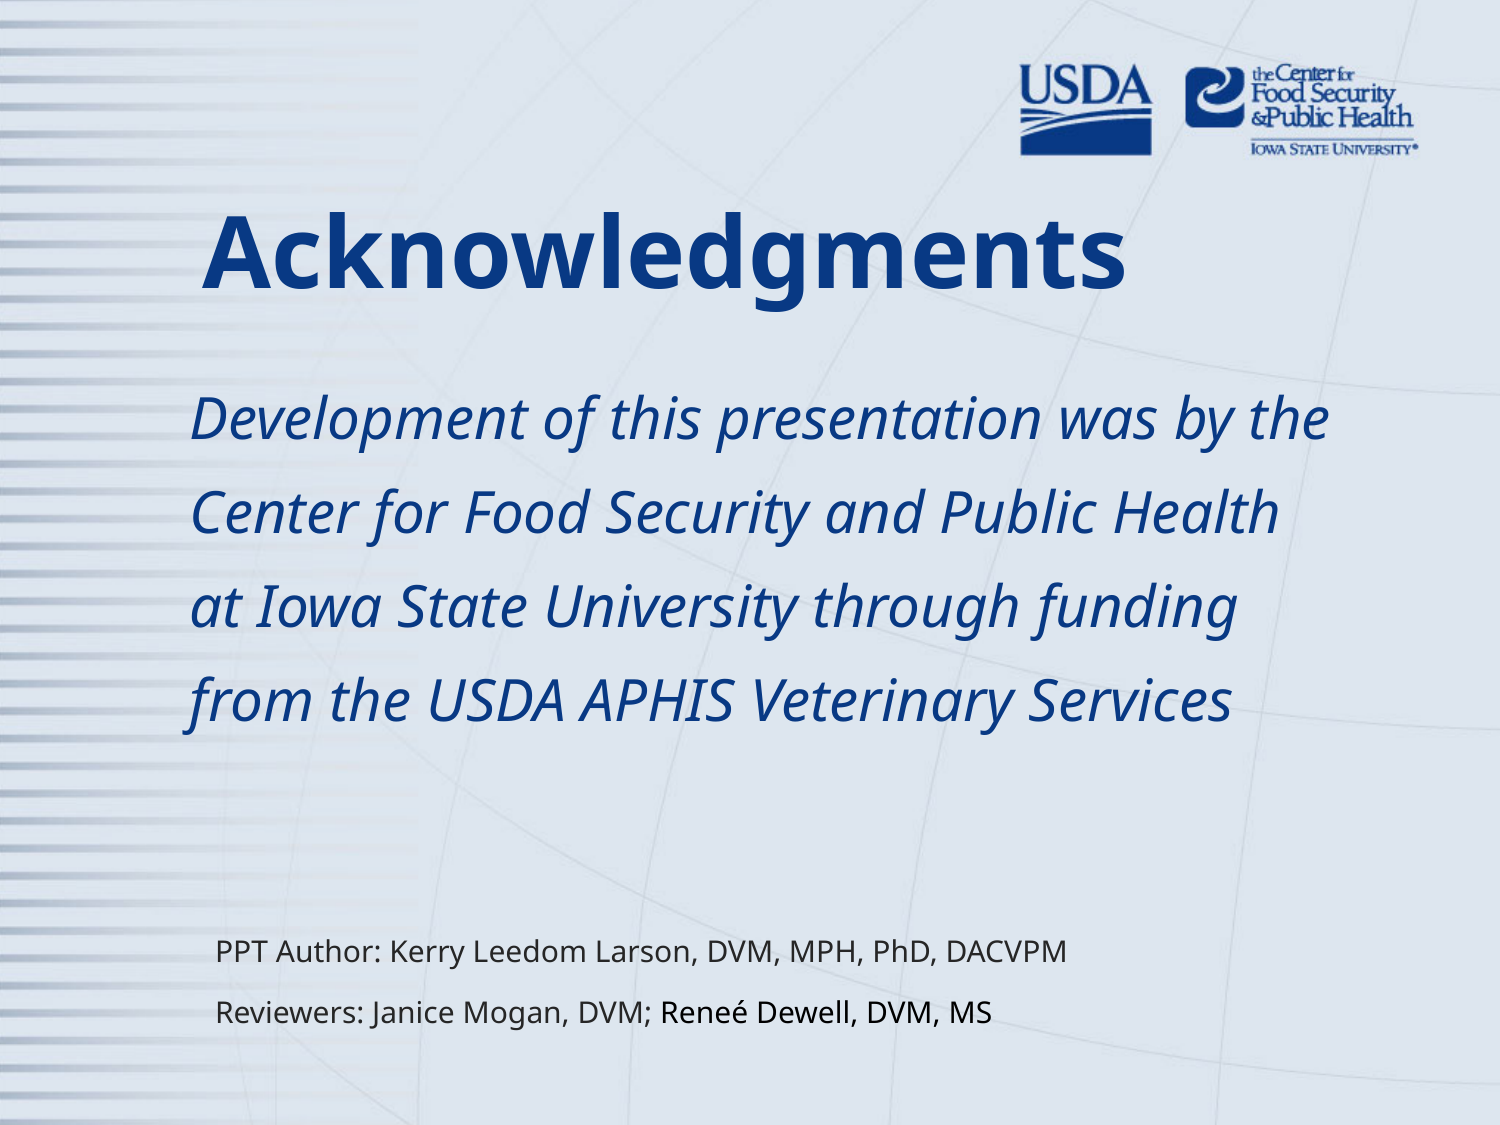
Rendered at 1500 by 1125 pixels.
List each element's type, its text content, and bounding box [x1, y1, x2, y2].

text_box PPT Author: Kerry Leedom Larson, DVM, MPH, PhD, DACVPM Reviewers: Janice Mogan, DVM; Reneé Dewell, DVM, MS [199, 899, 1388, 1038]
picture [0, 0, 1500, 1125]
title Acknowledgments [187, 75, 1463, 317]
subtitle Development of this presentation was by the Center for Food Security and Public Health at Iowa State University through funding from the USDA APHIS Veterinary Services [174, 350, 1363, 875]
